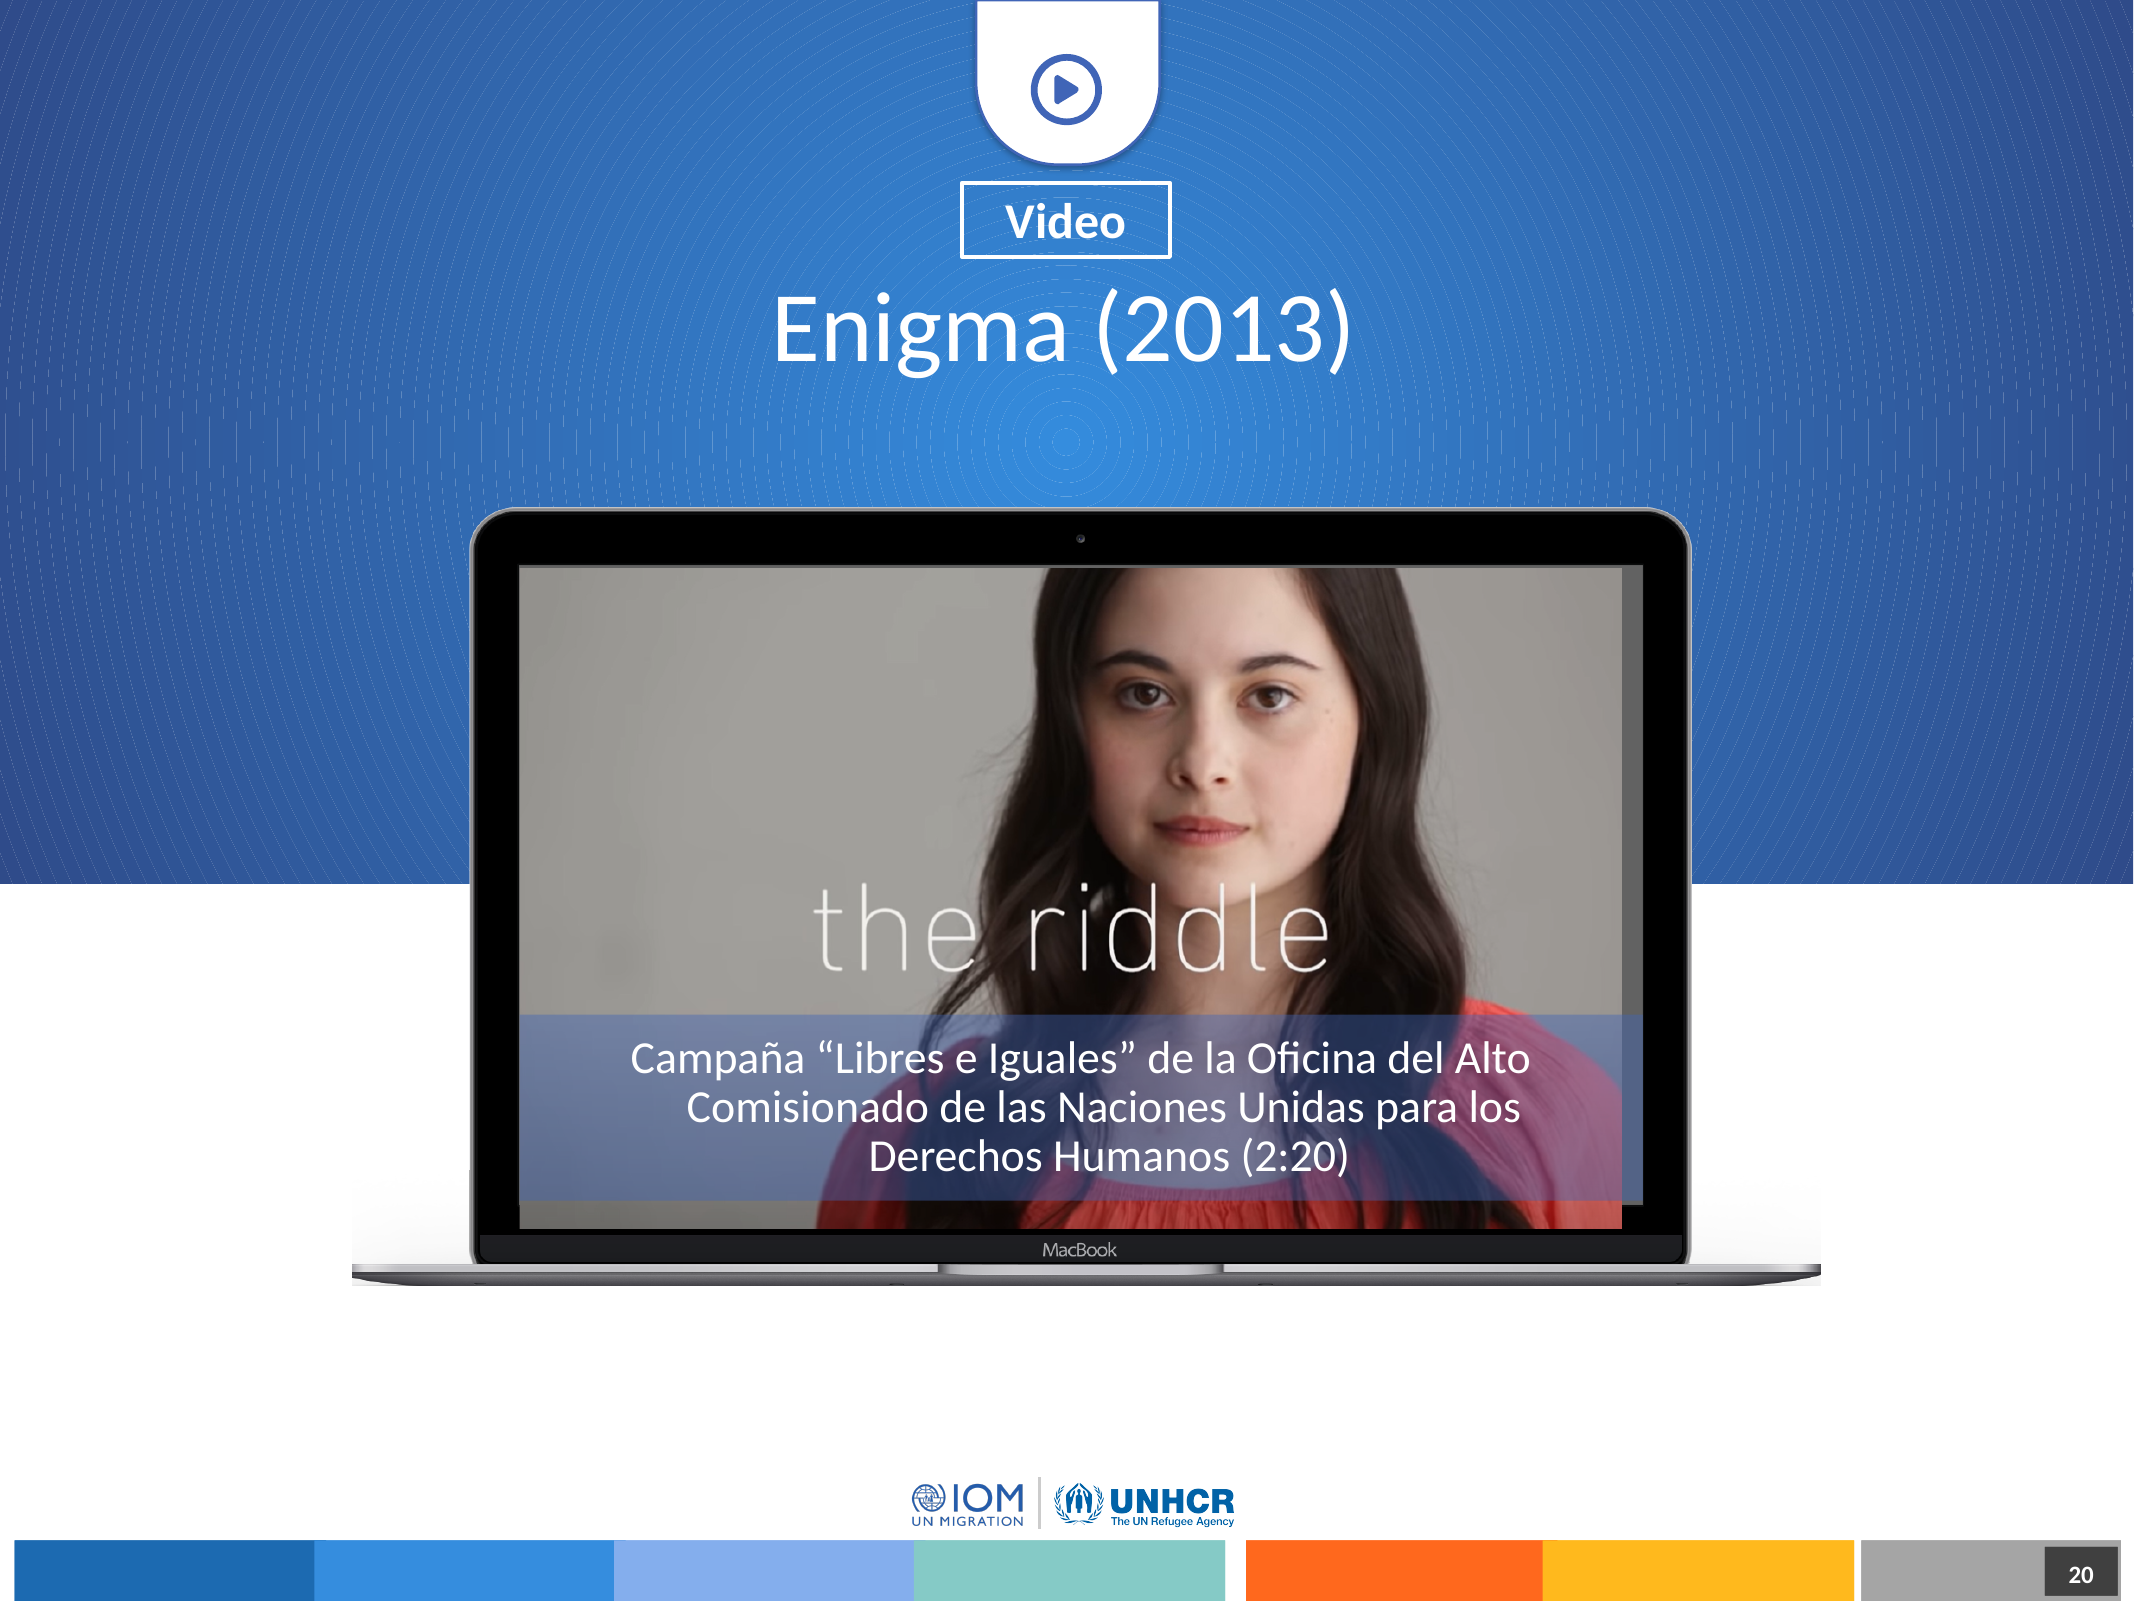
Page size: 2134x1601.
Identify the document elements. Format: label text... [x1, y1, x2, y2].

text_box 20 [2044, 1546, 2118, 1596]
list Enigma (2013) [160, 253, 1968, 569]
text_box [1030, 53, 1102, 126]
picture [1052, 1480, 1239, 1529]
text_box [0, 0, 2134, 884]
picture [903, 1465, 1038, 1544]
text_box [976, 0, 1160, 165]
text_box [962, 182, 1170, 257]
picture [352, 502, 1821, 1287]
